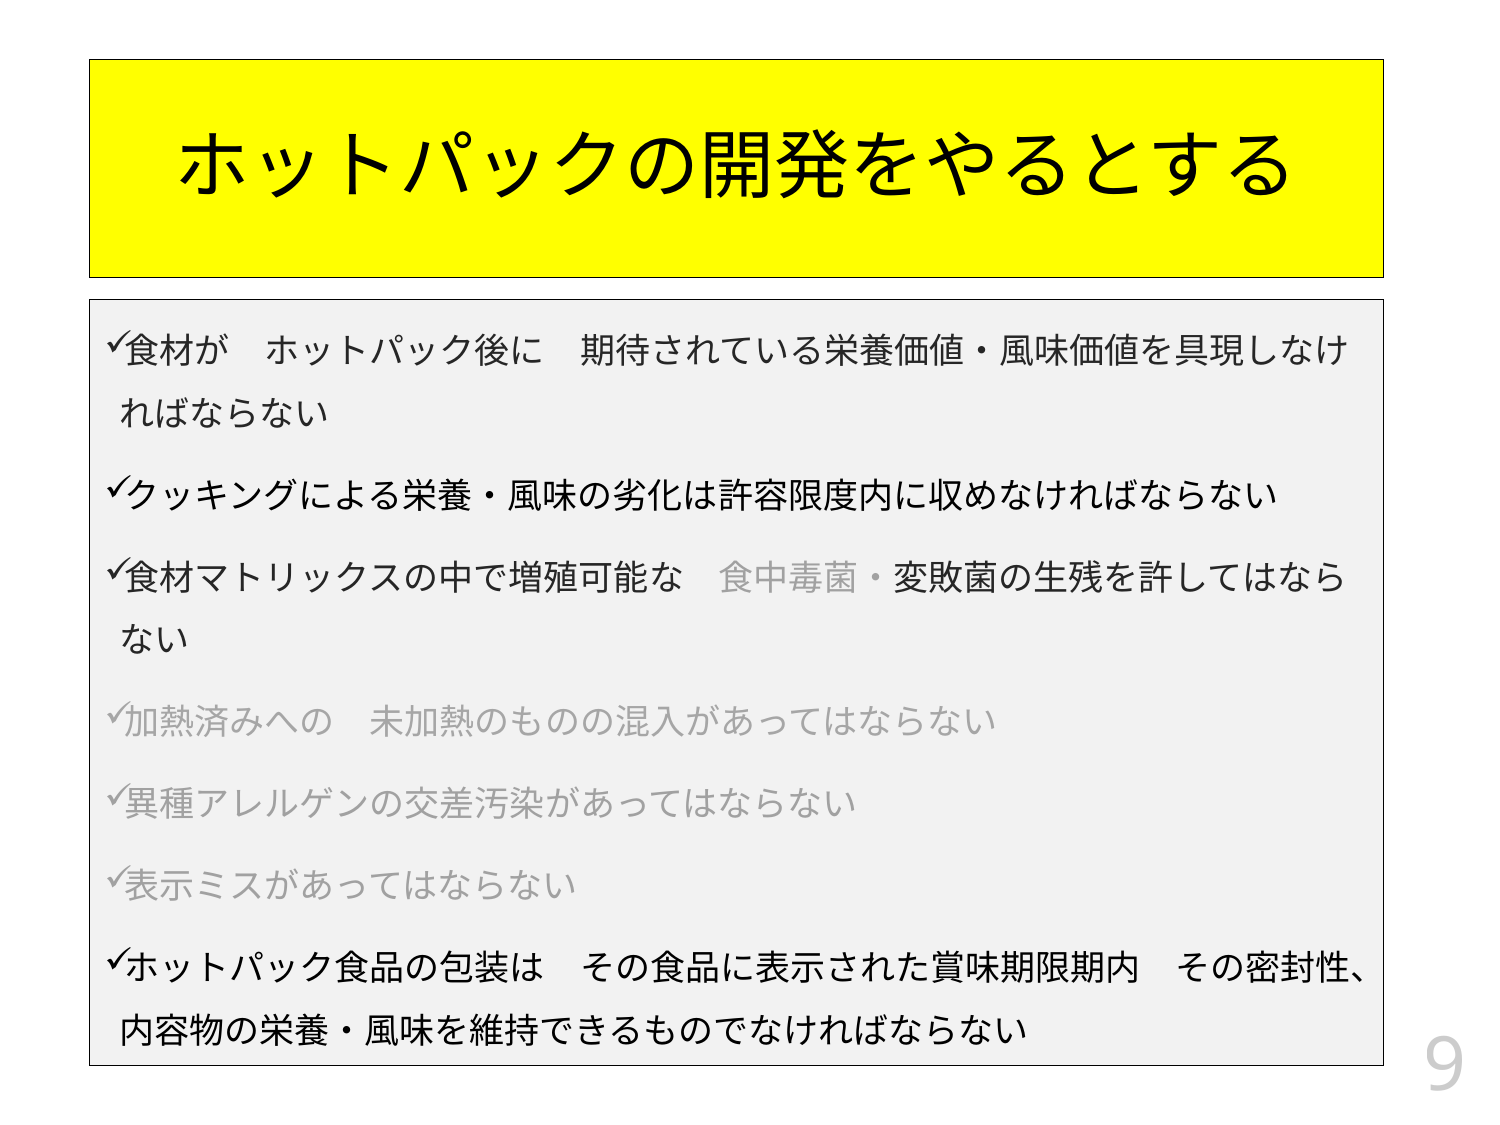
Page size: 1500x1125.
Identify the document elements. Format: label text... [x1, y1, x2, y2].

text_box ホットパックの開発をやるとする [89, 59, 1384, 278]
slide_number 9 [1121, 895, 1482, 1125]
list 食材が ホットパック後に 期待されている栄養価値・風味価値を具現しなければならない クッキングによる栄養・風味の劣化は許容限度内に収めなければならない 食材マトリックスの中で増殖可能な 食中毒菌・変敗菌の生残を許してはならない 加熱済みへの 未加熱のものの混入があってはならない 異種アレルゲンの交差汚染があってはならない 表示ミスがあってはならない ホットパック食品の包装は その食品に表示された賞味期限期内 その密封性、内容物の栄養・風味を維持できるものでなければならない [89, 299, 1384, 1066]
